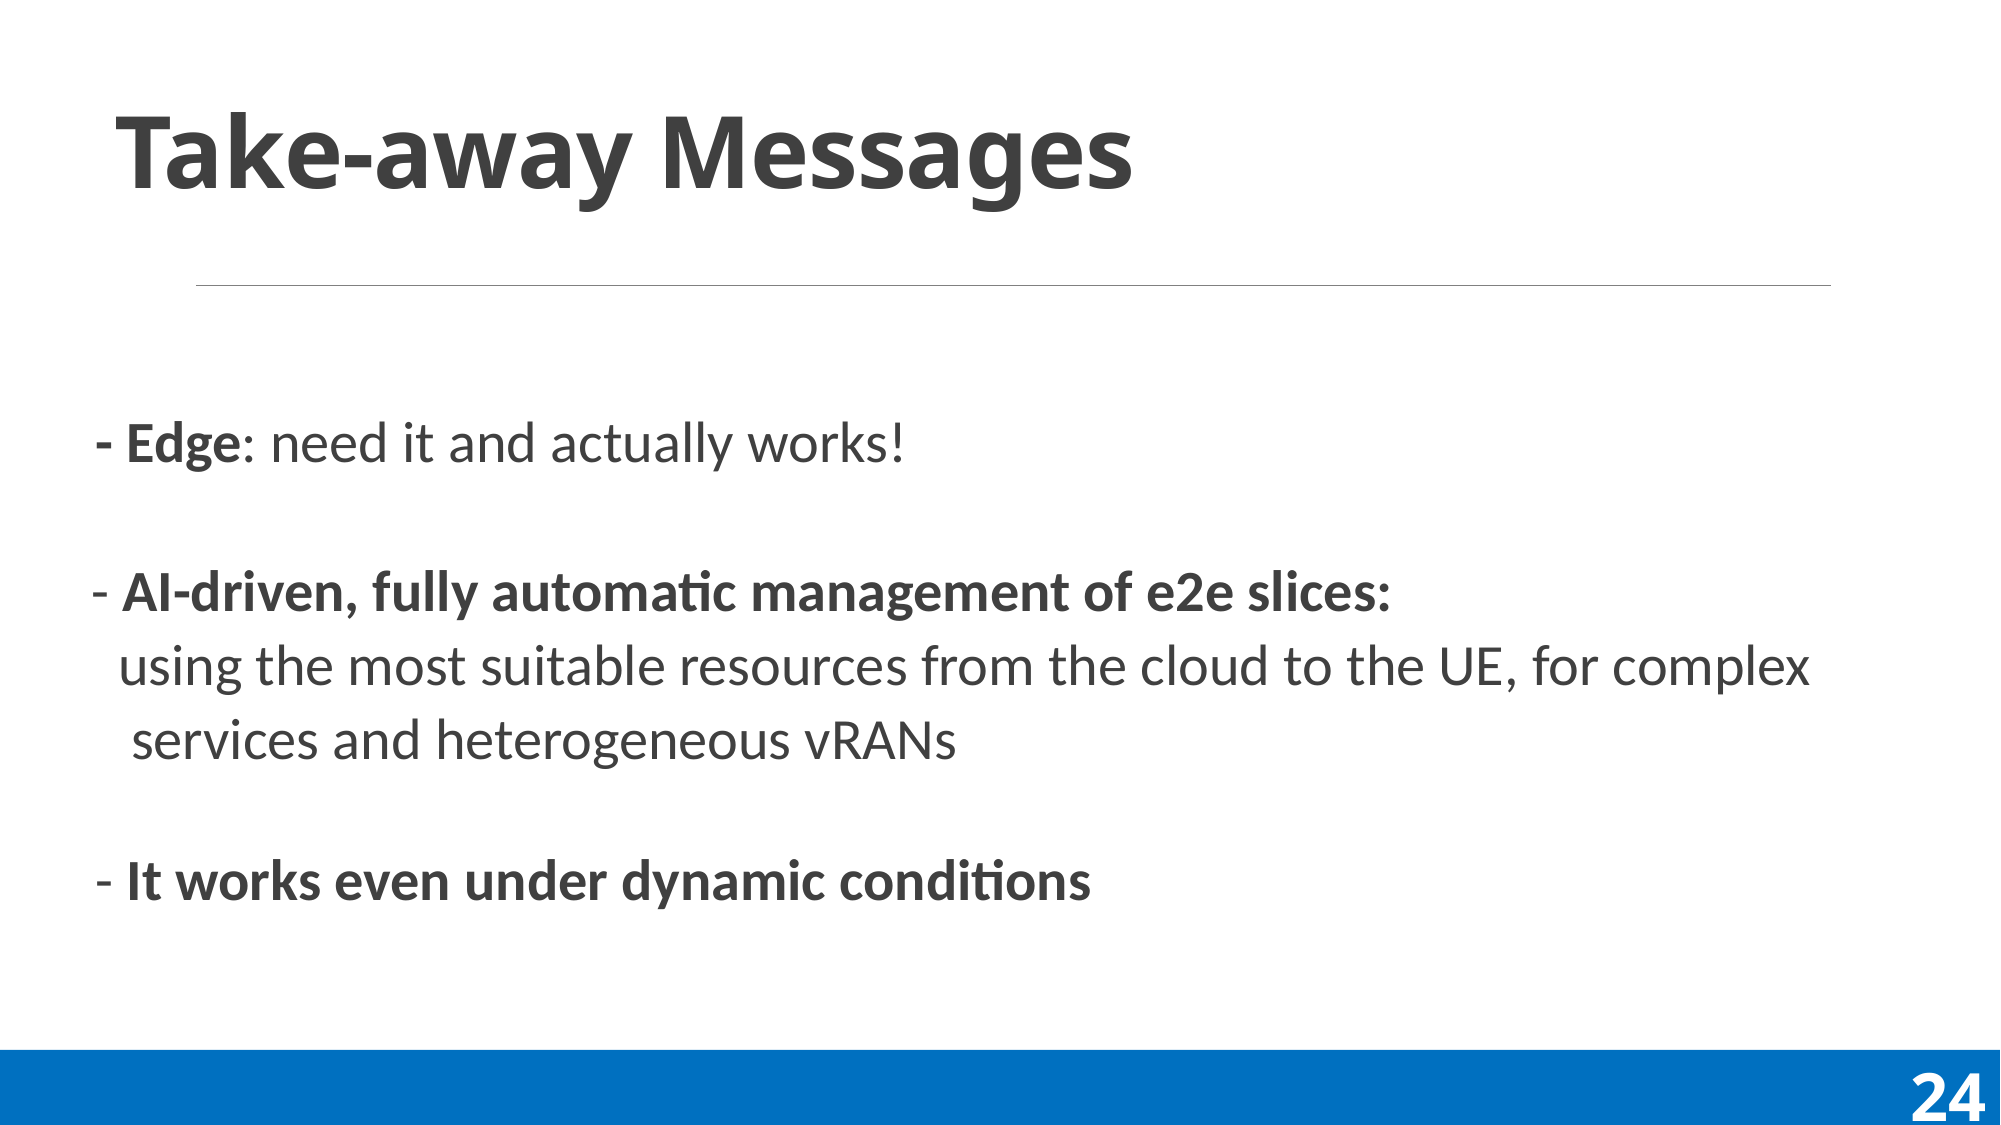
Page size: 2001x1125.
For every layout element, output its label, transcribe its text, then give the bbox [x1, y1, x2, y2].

slide_number 24 [1861, 1064, 1988, 1125]
title Take-away Messages [99, 28, 1900, 217]
list - Edge: need it and actually works! - AI-driven, fully automatic management of e2e slices: using the most suitable resources from the cloud to the UE, for complex services and heterogeneous vRANs - It works even under dynamic conditions [76, 392, 1877, 915]
